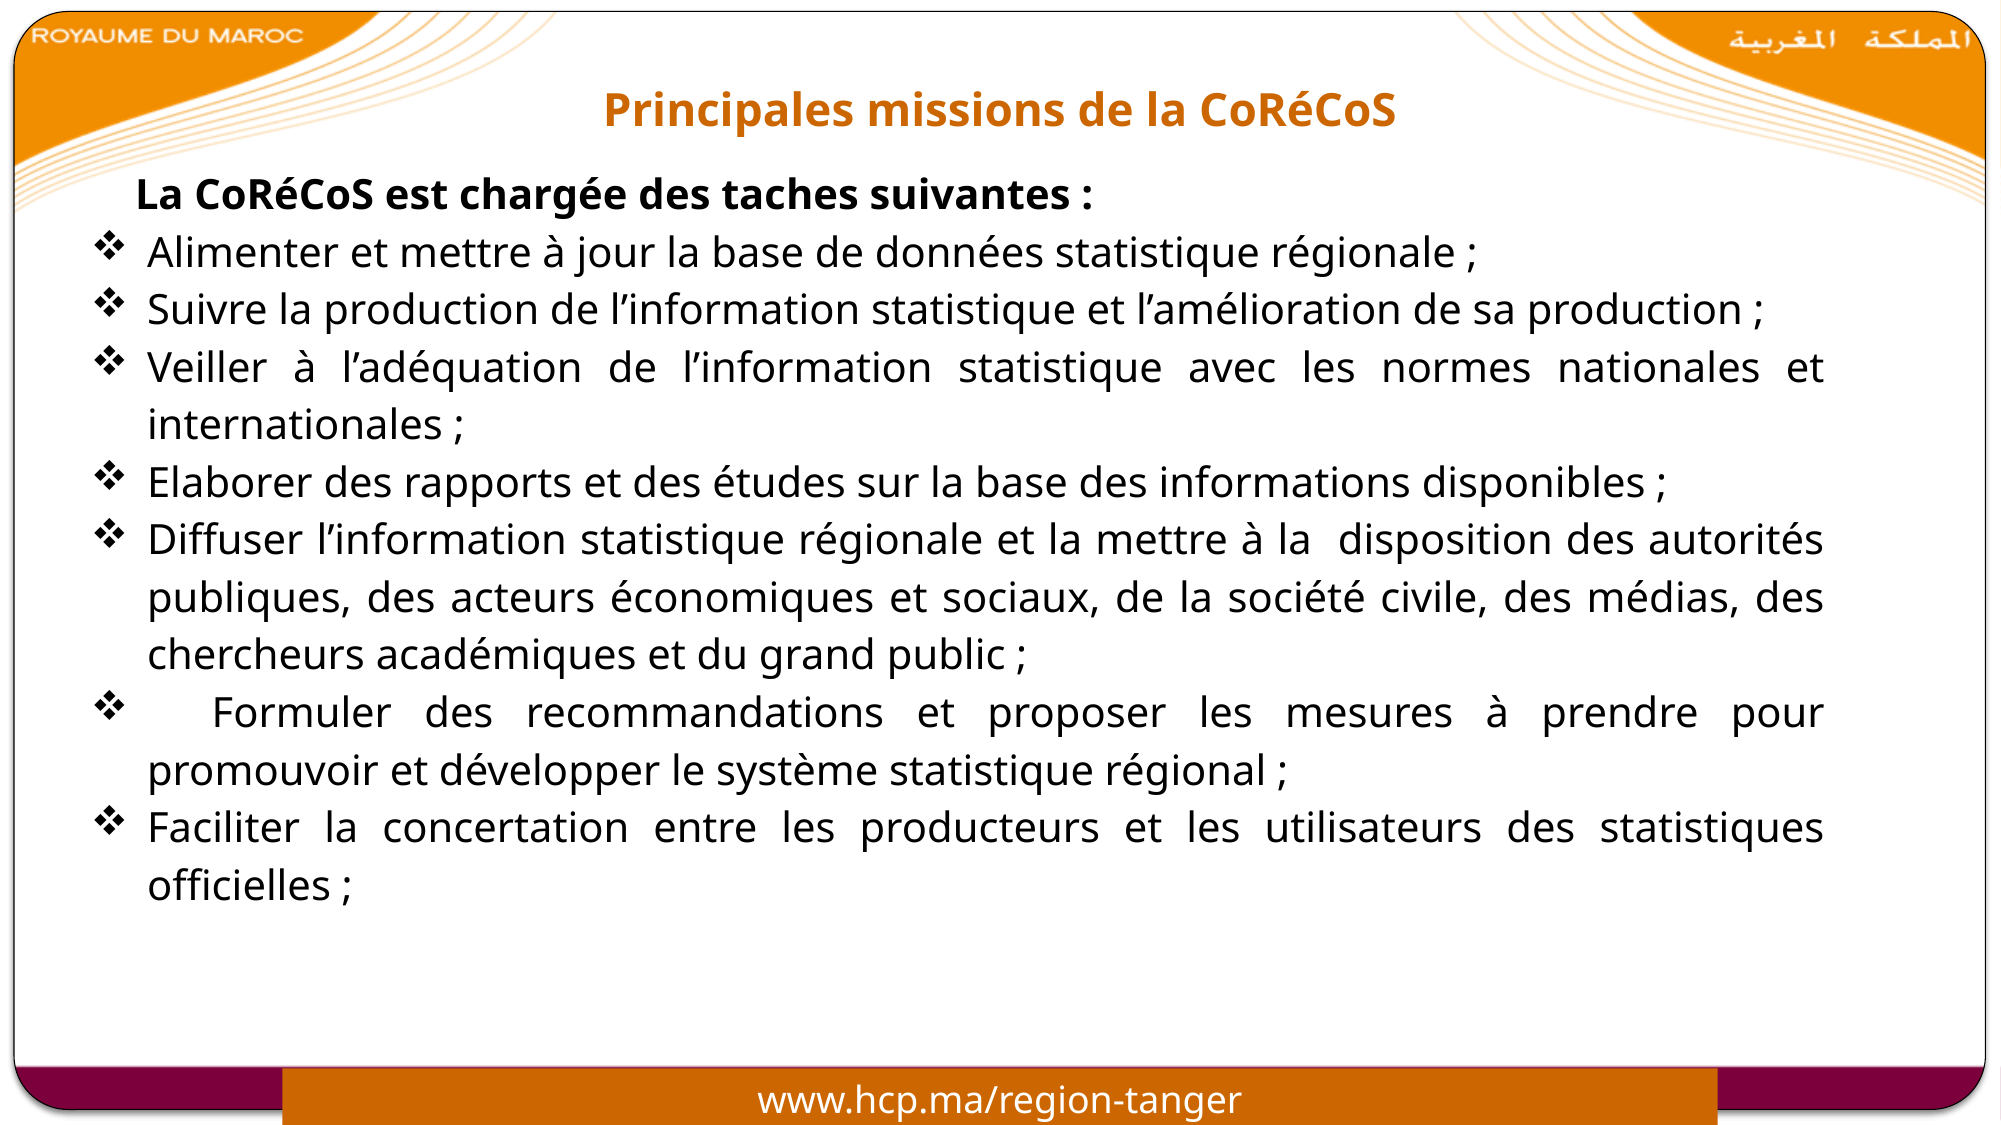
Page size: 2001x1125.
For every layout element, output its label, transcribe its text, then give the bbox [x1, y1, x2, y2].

text_box Principales missions de la CoRéCoS [565, 73, 1435, 143]
text_box La CoRéCoS est chargée des taches suivantes : Alimenter et mettre à jour la base de données statistique régionale ; Suivre la production de l’information statistique et l’amélioration de sa production ; Veiller à l’adéquation de l’information statistique avec les normes nationales et internationales ; Elaborer des rapports et des études sur la base des informations disponibles ; Diffuser l’information statistique régionale et la mettre à la disposition des autorités publiques, des acteurs économiques et sociaux, de la société civile, des médias, des chercheurs académiques et du grand public ; Formuler des recommandations et proposer les mesures à prendre pour promouvoir et développer le système statistique régional ; Faciliter la concertation entre les producteurs et les utilisateurs des statistiques officielles ; [76, 153, 1841, 916]
picture [15, 12, 1984, 1108]
text_box www.hcp.ma/region-tanger [282, 1068, 1718, 1125]
